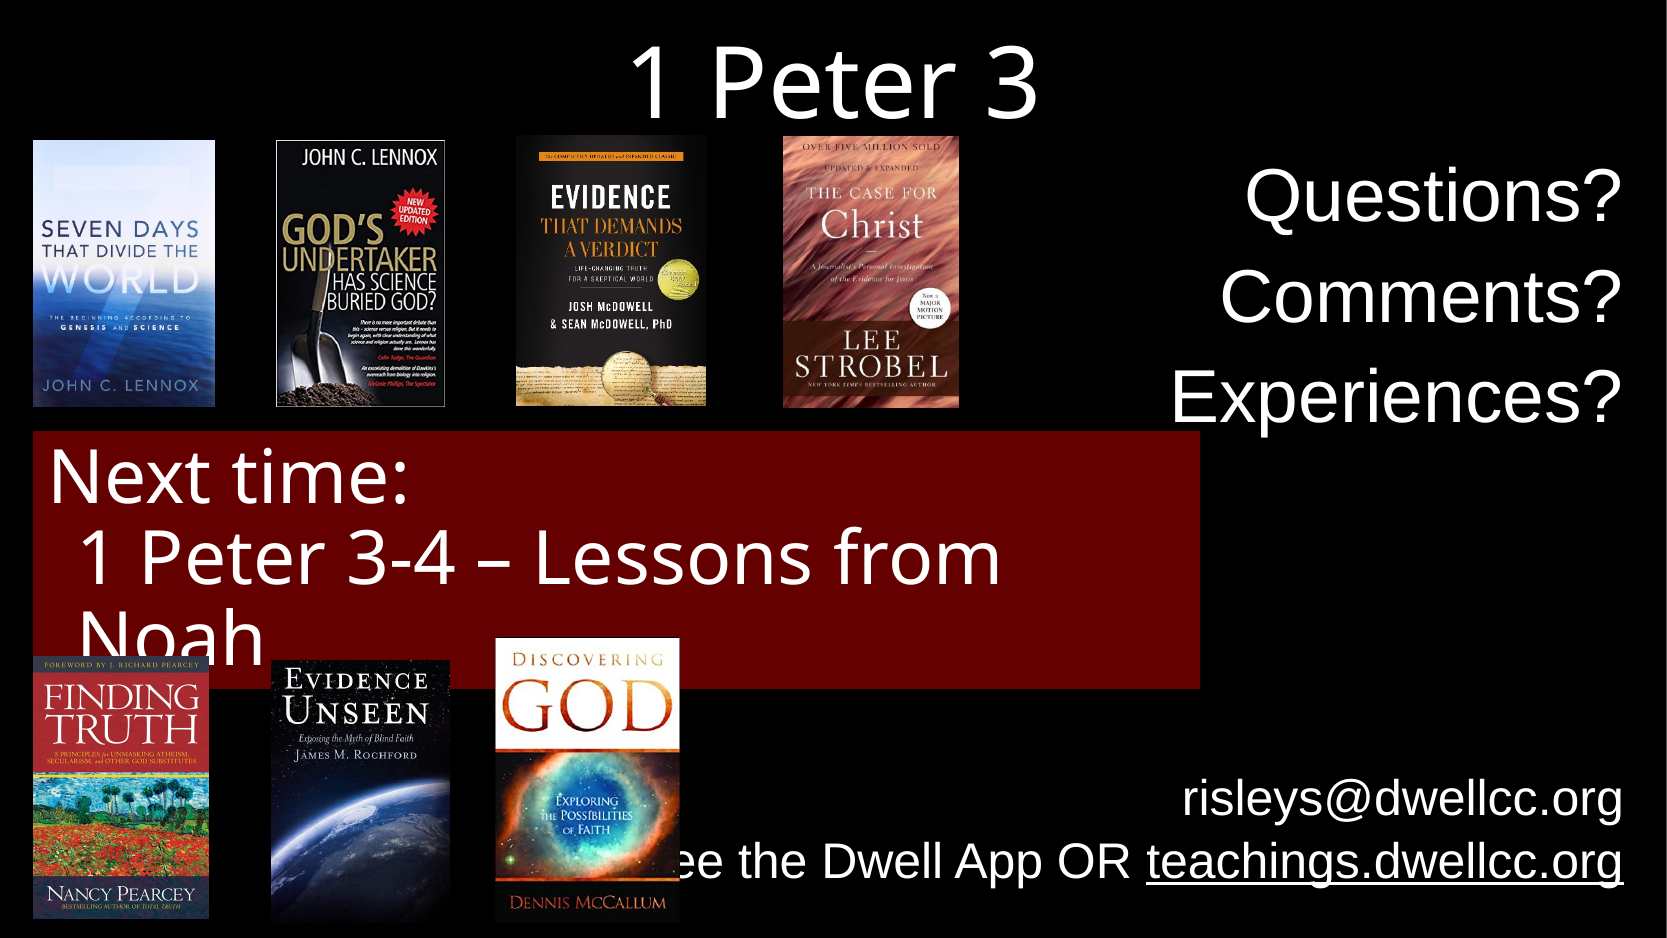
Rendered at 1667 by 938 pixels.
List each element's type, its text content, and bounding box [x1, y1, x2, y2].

title 1 Peter 3 [27, 20, 1640, 136]
text_box Next time: 1 Peter 3-4 – Lessons from Noah [963, 431, 1201, 689]
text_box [32, 135, 959, 923]
list Questions? Comments? Experiences? risleys@dwellcc.org See the Dwell App OR teachings.dwellcc.org [963, 145, 1640, 907]
